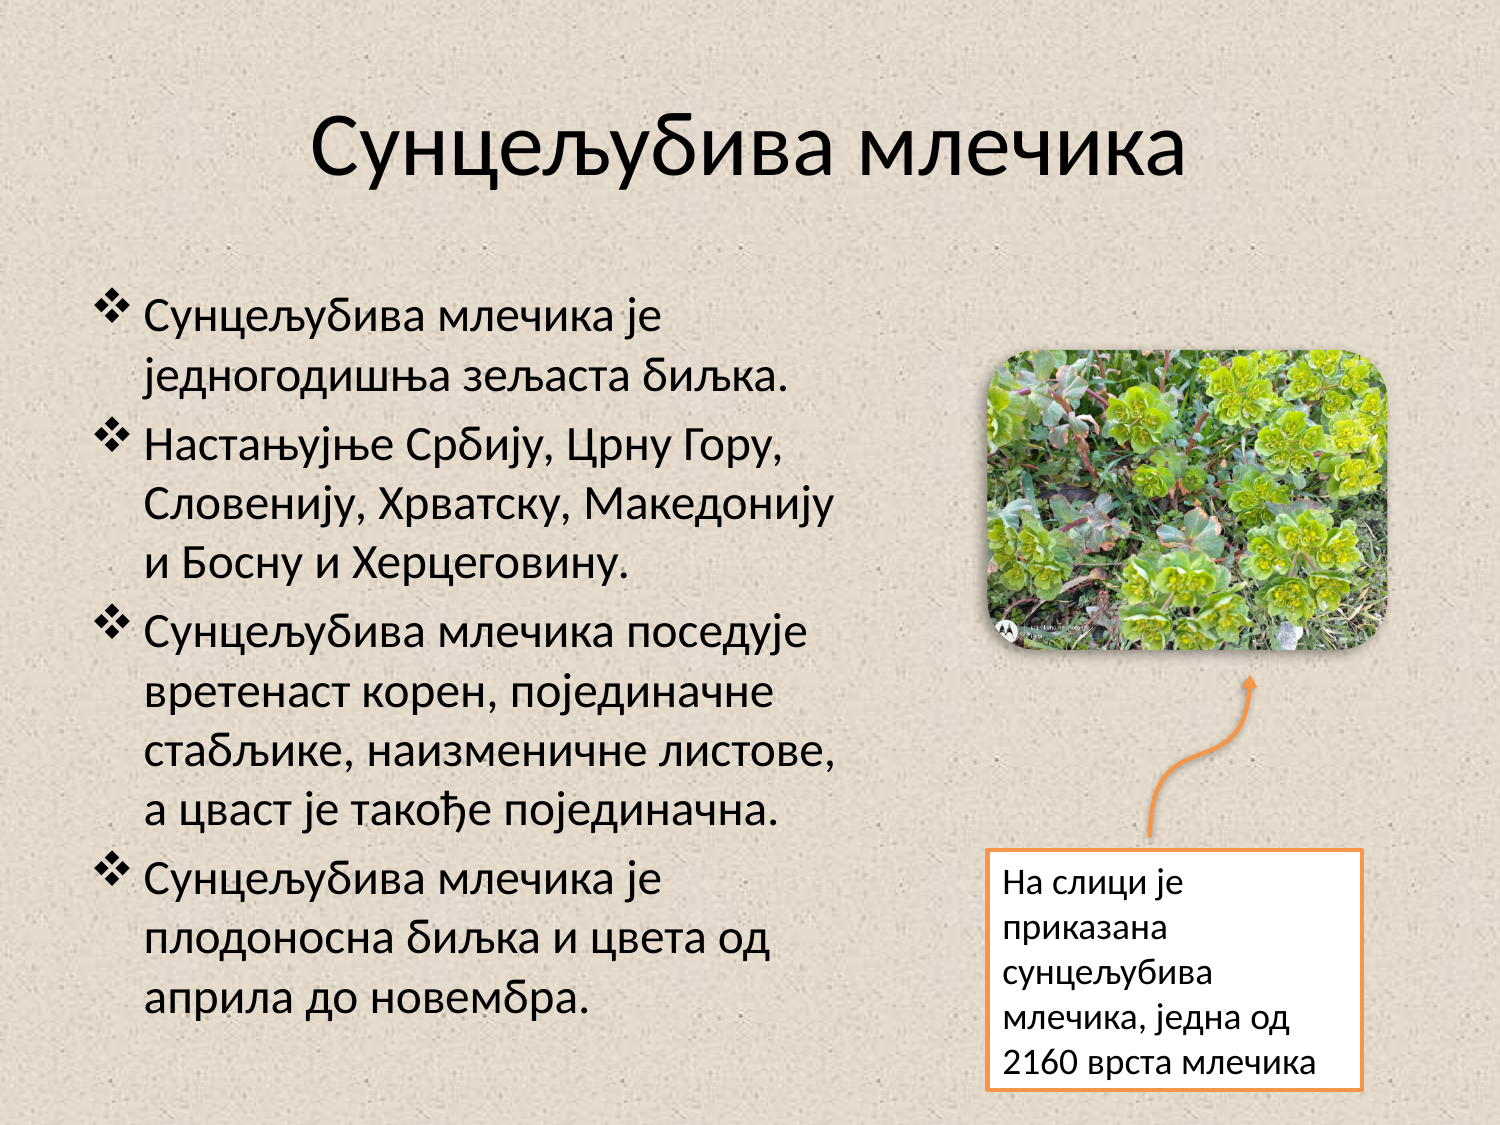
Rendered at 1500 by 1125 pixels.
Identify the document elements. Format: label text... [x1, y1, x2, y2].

list Сунцељубива млечика је једногодишња зељаста биљка. Настањујње Србију, Црну Гору, Словенију, Хрватску, Македонију и Босну и Херцеговину. Сунцељубива млечика поседује вретенаст корен, појединачне стабљике, наизменичне листове, а цваст је такође појединачна. Сунцељубива млечика је плодоносна биљка и цвета од априла до новембра. [75, 275, 875, 1050]
title Сунцељубива млечика [75, 45, 1425, 233]
picture [0, 0, 1500, 1125]
text_box На слици је приказана сунцељубива млечика, једна од 2160 врста млечика [985, 848, 1364, 1092]
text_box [1118, 705, 1282, 807]
